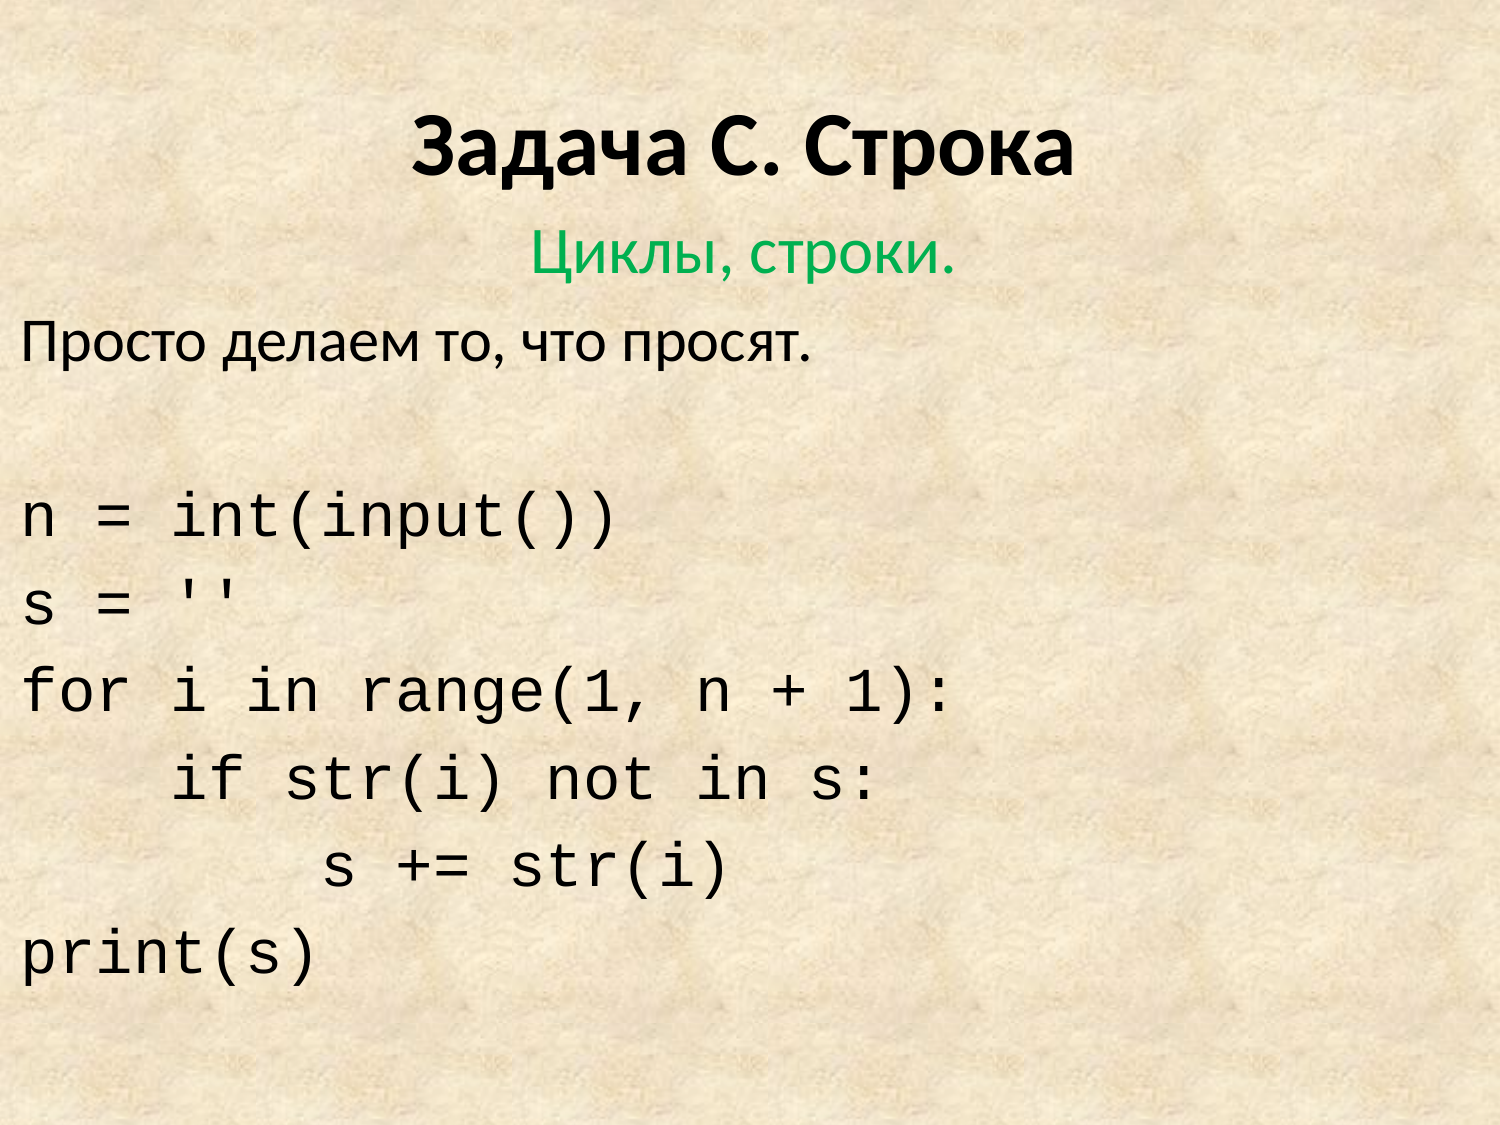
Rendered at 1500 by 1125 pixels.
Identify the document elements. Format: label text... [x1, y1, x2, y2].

list Циклы, строки. Просто делаем то, что просят. n = int(input()) s = '' for i in range(1, n + 1): if str(i) not in s: s += str(i) print(s) [5, 199, 1483, 1083]
title Задача C. Строка [29, 45, 1459, 199]
